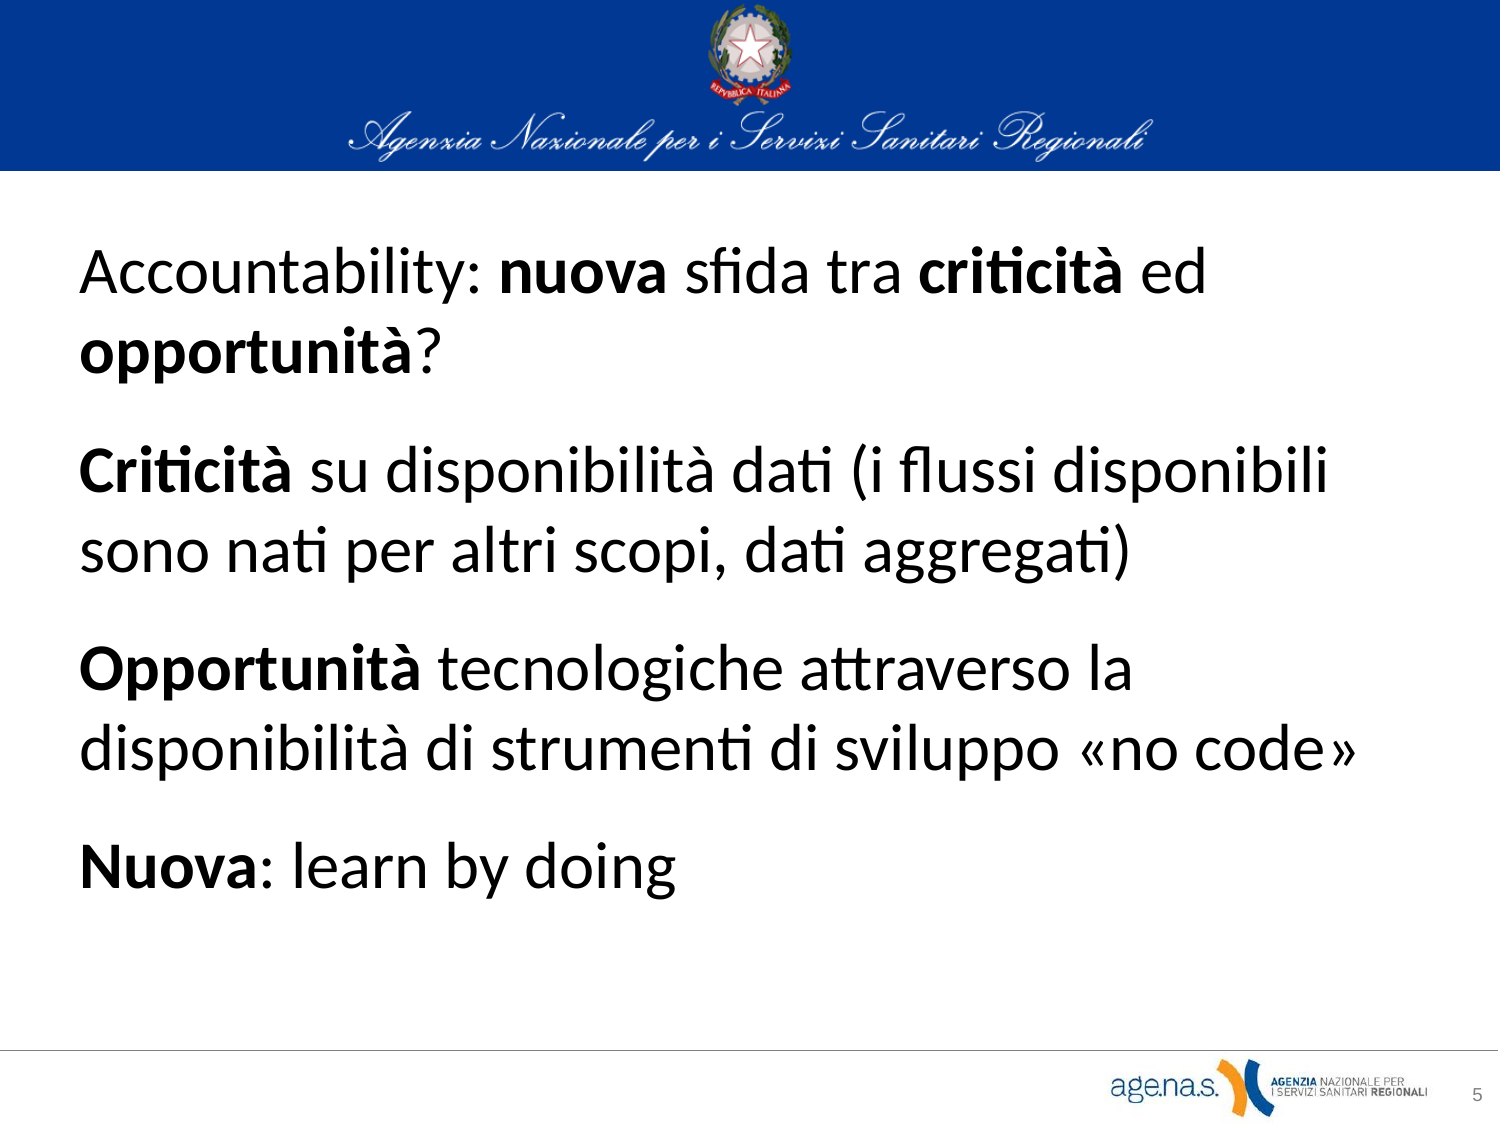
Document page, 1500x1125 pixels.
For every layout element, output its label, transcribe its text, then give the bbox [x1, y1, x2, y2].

slide_number 5 [1147, 1063, 1498, 1124]
picture [0, 0, 1500, 171]
text_box Accountability: nuova sfida tra criticità ed opportunità? Criticità su disponibilità dati (i flussi disponibili sono nati per altri scopi, dati aggregati) Opportunità tecnologiche attraverso la disponibilità di strumenti di sviluppo «no code» Nuova: learn by doing [64, 219, 1415, 941]
picture [1104, 1052, 1435, 1124]
